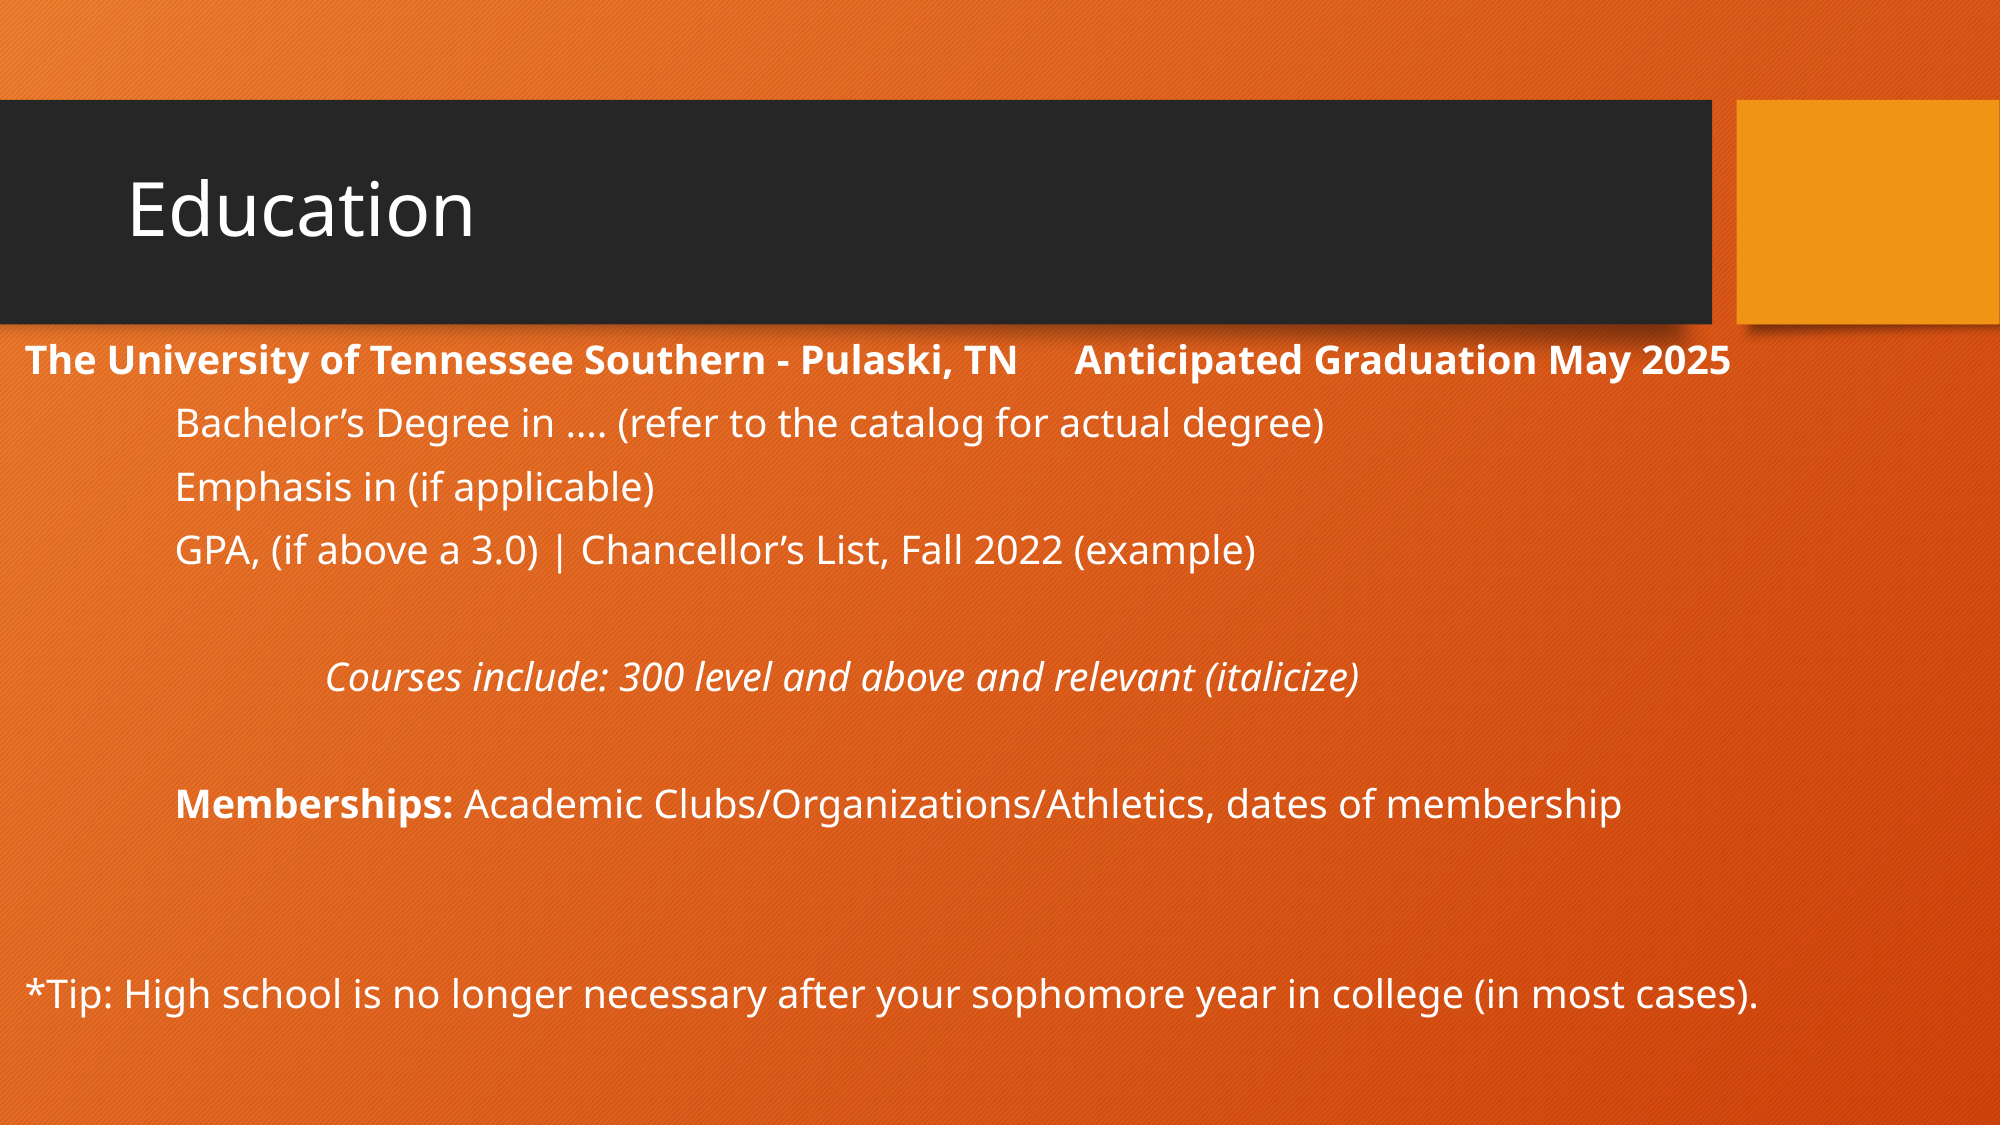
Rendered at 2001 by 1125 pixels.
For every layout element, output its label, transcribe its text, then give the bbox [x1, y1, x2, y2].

title Education [111, 123, 1689, 301]
picture [1736, 325, 2000, 333]
list The University of Tennessee Southern - Pulaski, TN Anticipated Graduation May 2025 Bachelor’s Degree in …. (refer to the catalog for actual degree) Emphasis in (if applicable) GPA, (if above a 3.0) | Chancellor’s List, Fall 2022 (example) Courses include: 300 level and above and relevant (italicize) Memberships: Academic Clubs/Organizations/Athletics, dates of membership *Tip: High school is no longer necessary after your sophomore year in college (in most cases). [9, 333, 2000, 1125]
picture [0, 325, 1713, 376]
